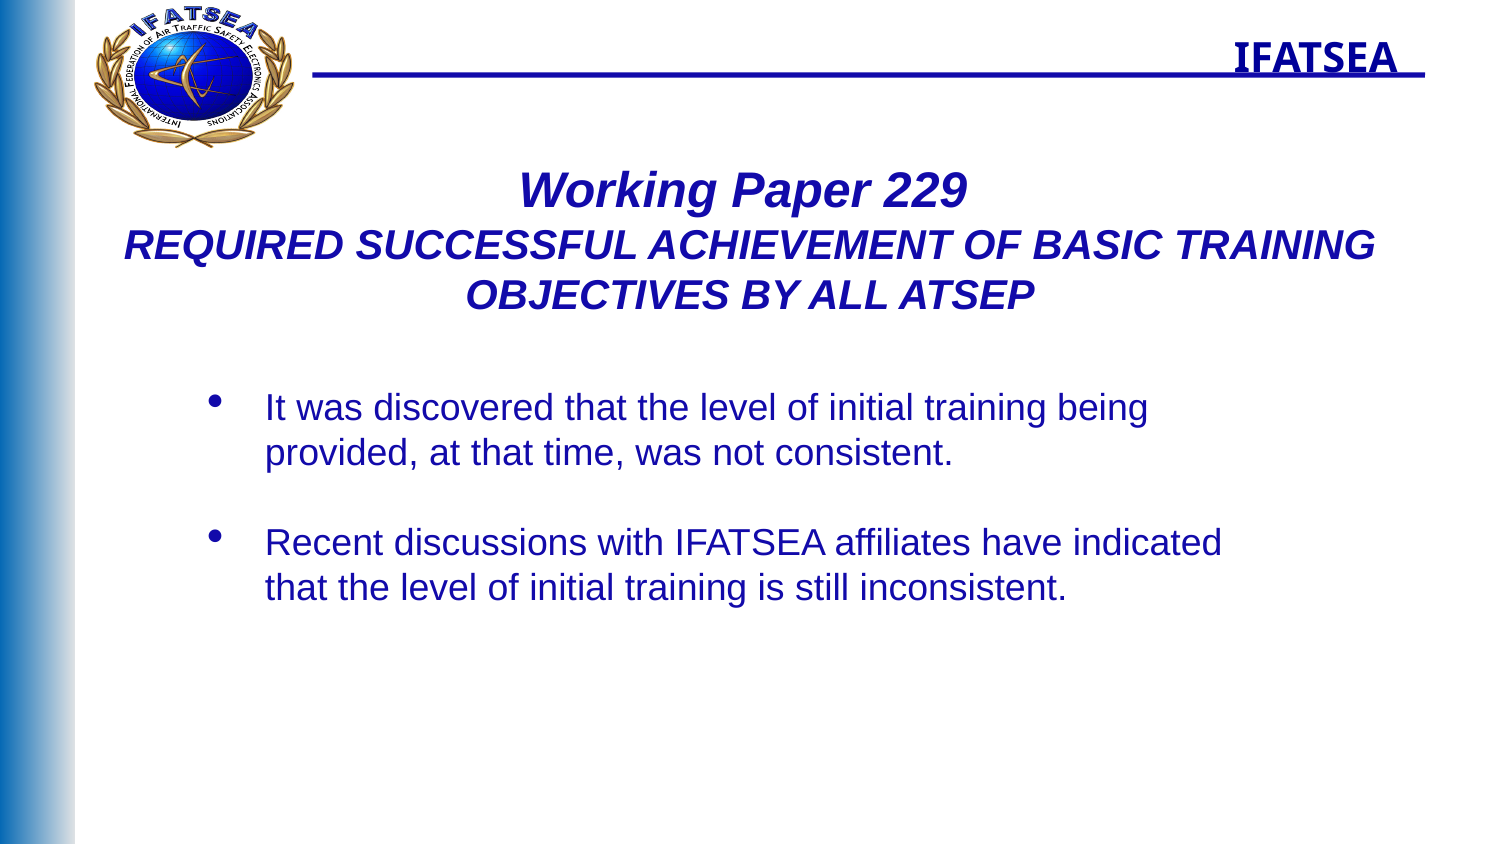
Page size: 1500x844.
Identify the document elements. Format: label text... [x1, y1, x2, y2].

text_box It was discovered that the level of initial training being provided, at that time, was not consistent. Recent discussions with IFATSEA affiliates have indicated that the level of initial training is still inconsistent. [193, 375, 1307, 695]
text_box IFATSEA [312, 23, 1424, 88]
picture [87, 0, 300, 150]
text_box Working Paper 229 REQUIRED SUCCESSFUL ACHIEVEMENT OF BASIC TRAINING OBJECTIVES BY ALL ATSEP [74, 150, 1425, 316]
